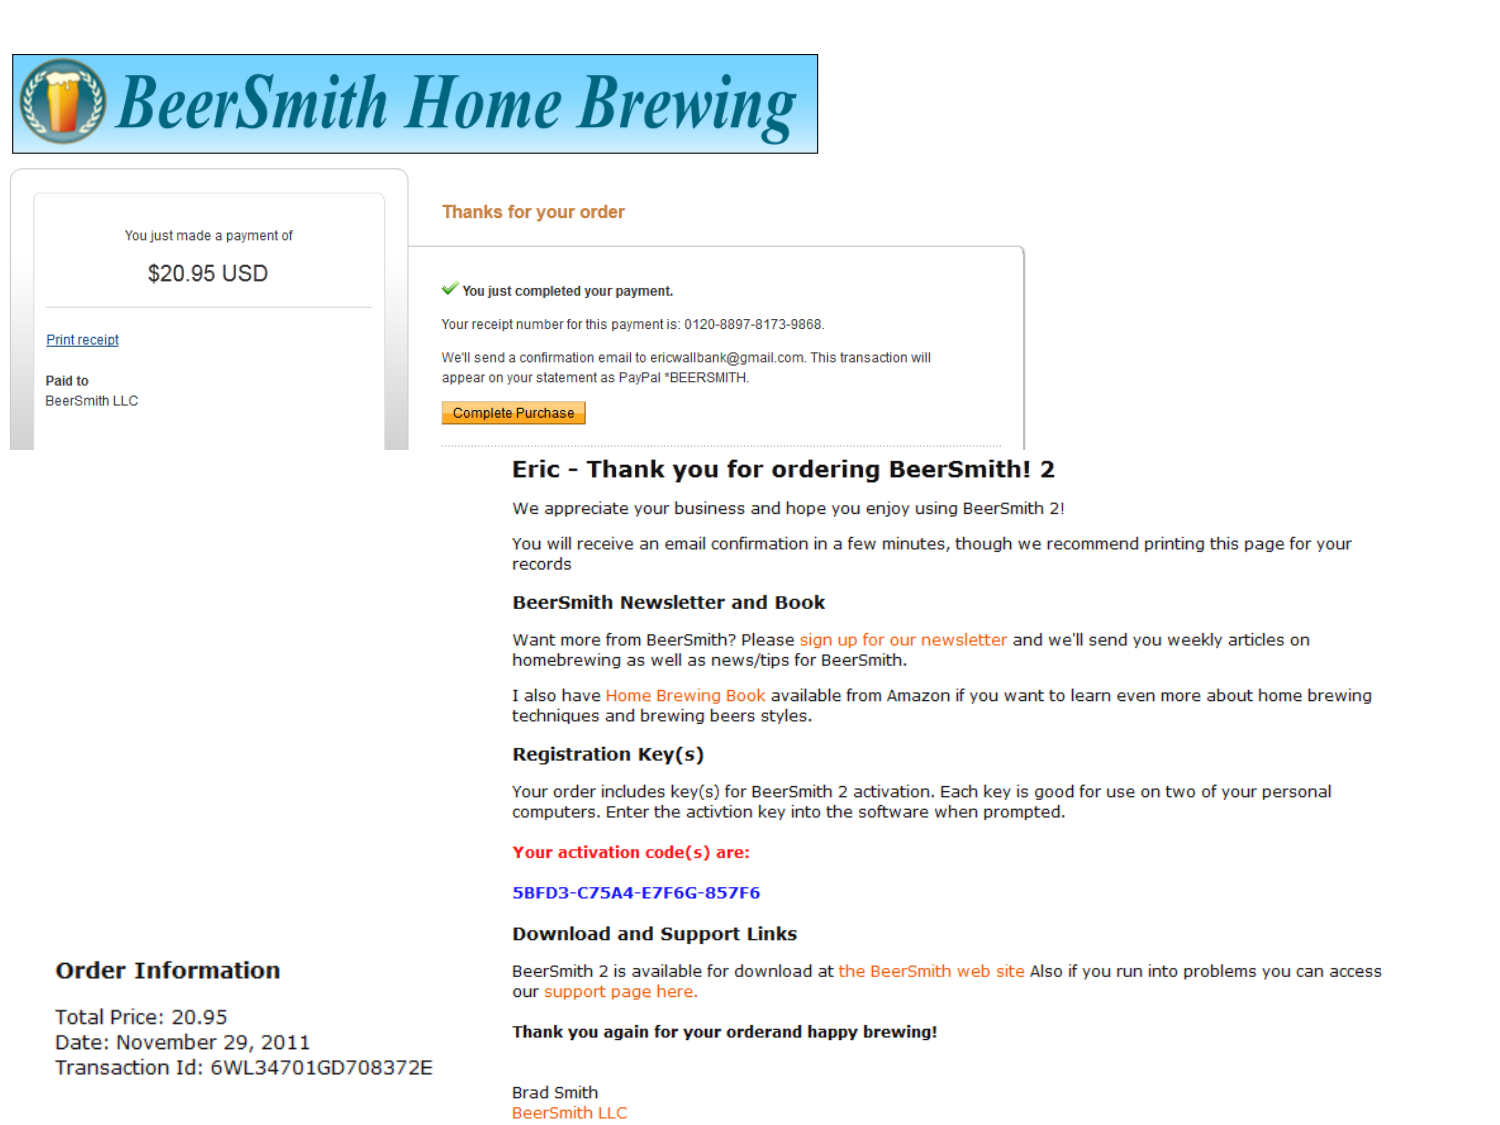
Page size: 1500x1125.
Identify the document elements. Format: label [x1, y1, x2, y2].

picture [29, 951, 444, 1089]
picture [501, 455, 1400, 1125]
picture [0, 54, 1105, 450]
